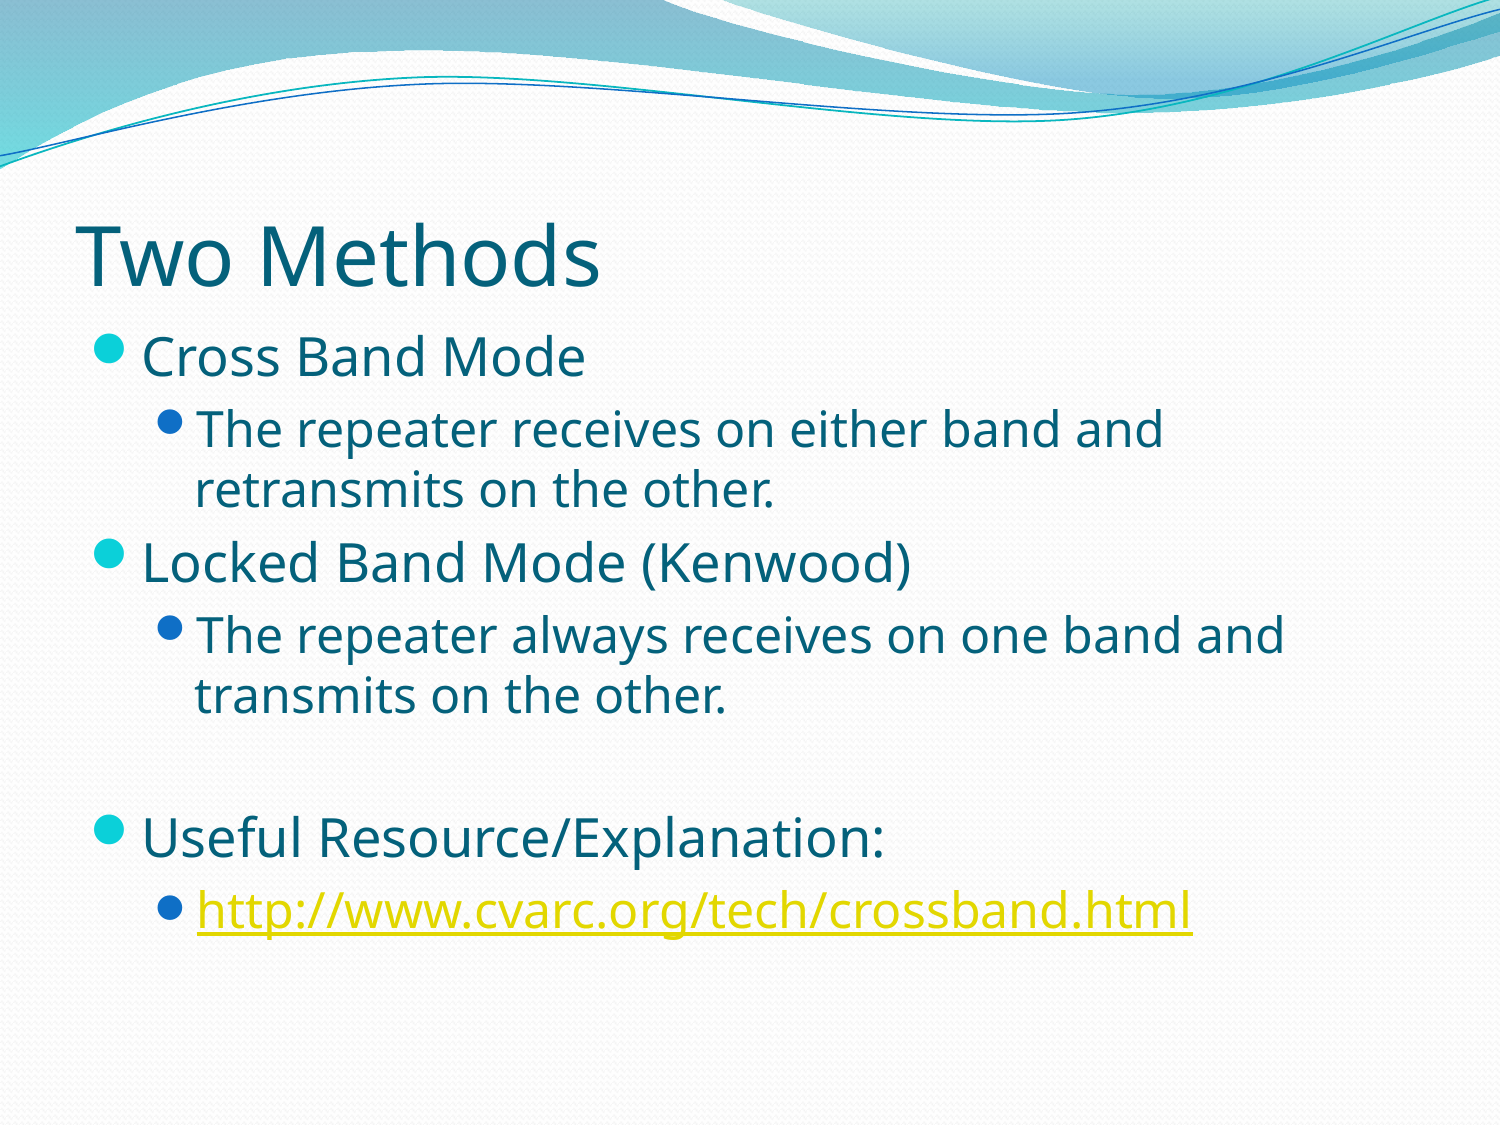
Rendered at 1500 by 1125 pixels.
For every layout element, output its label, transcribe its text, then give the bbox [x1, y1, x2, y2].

title Two Methods [75, 115, 1425, 303]
list Cross Band Mode The repeater receives on either band and retransmits on the other. Locked Band Mode (Kenwood) The repeater always receives on one band and transmits on the other. Useful Resource/Explanation: http://www.cvarc.org/tech/crossband.html [75, 314, 1425, 1043]
